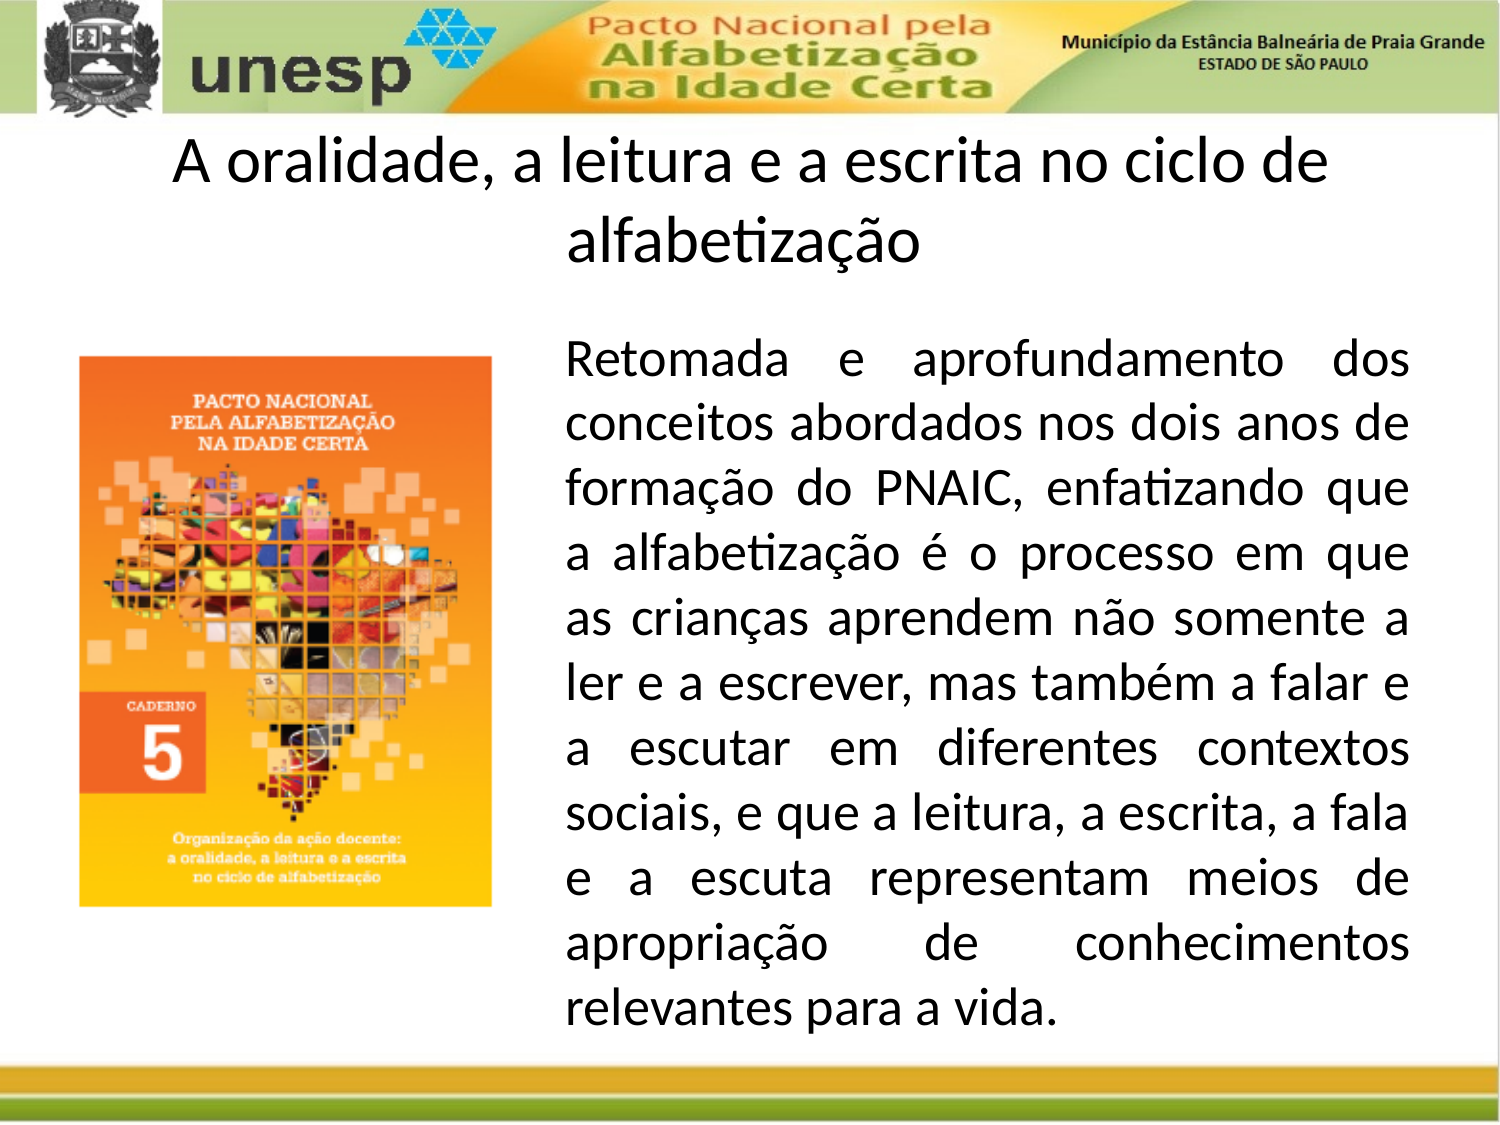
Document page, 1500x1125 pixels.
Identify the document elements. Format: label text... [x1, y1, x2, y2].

picture [0, 0, 1500, 1125]
text_box Retomada e aprofundamento dos conceitos abordados nos dois anos de formação do PNAIC, enfatizando que a alfabetização é o processo em que as crianças aprendem não somente a ler e a escrever, mas também a falar e a escutar em diferentes contextos sociais, e que a leitura, a escrita, a fala e a escuta representam meios de apropriação de conhecimentos relevantes para a vida. [550, 314, 1427, 1044]
title A oralidade, a leitura e a escrita no ciclo de alfabetização [76, 101, 1427, 290]
